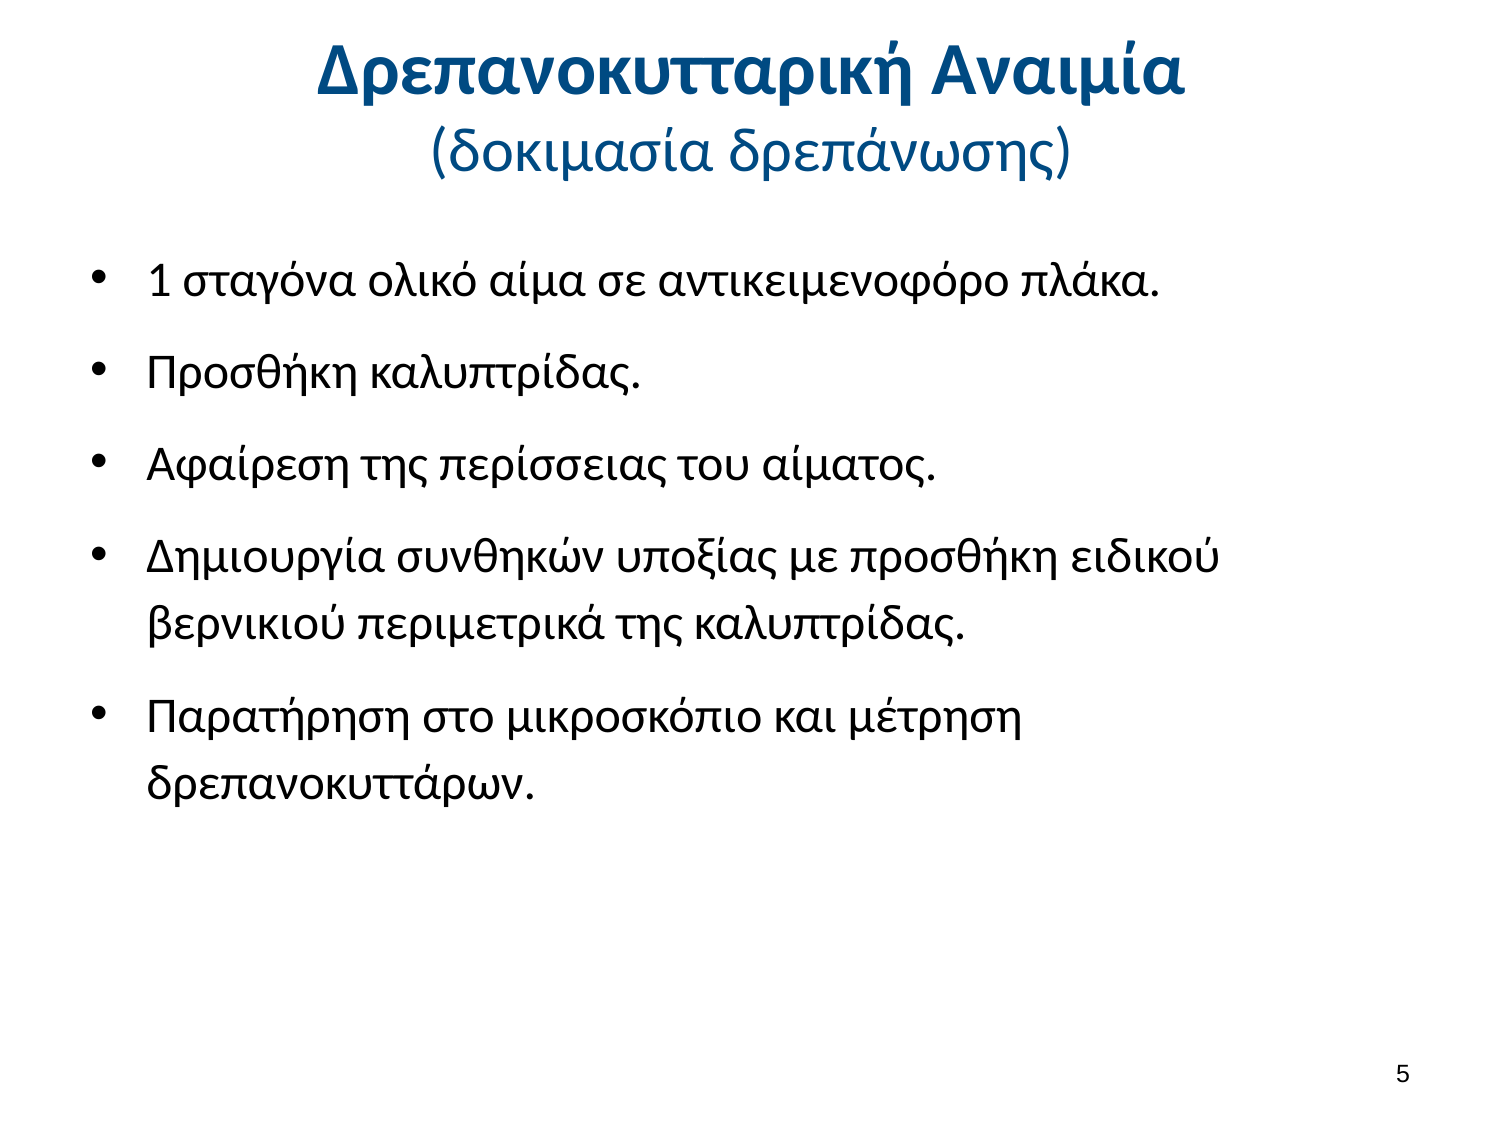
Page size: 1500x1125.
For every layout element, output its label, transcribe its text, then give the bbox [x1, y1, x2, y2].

title Δρεπανοκυτταρική Αναιμία (δοκιμασία δρεπάνωσης) [76, 19, 1427, 185]
slide_number 4 [1074, 1042, 1425, 1103]
list 1 σταγόνα ολικό αίμα σε αντικειμενοφόρο πλάκα. Προσθήκη καλυπτρίδας. Αφαίρεση της περίσσειας του αίματος. Δημιουργία συνθηκών υποξίας με προσθήκη ειδικού βερνικιού περιμετρικά της καλυπτρίδας. Παρατήρηση στο μικροσκόπιο και μέτρηση δρεπανοκυττάρων. [75, 231, 1425, 1024]
